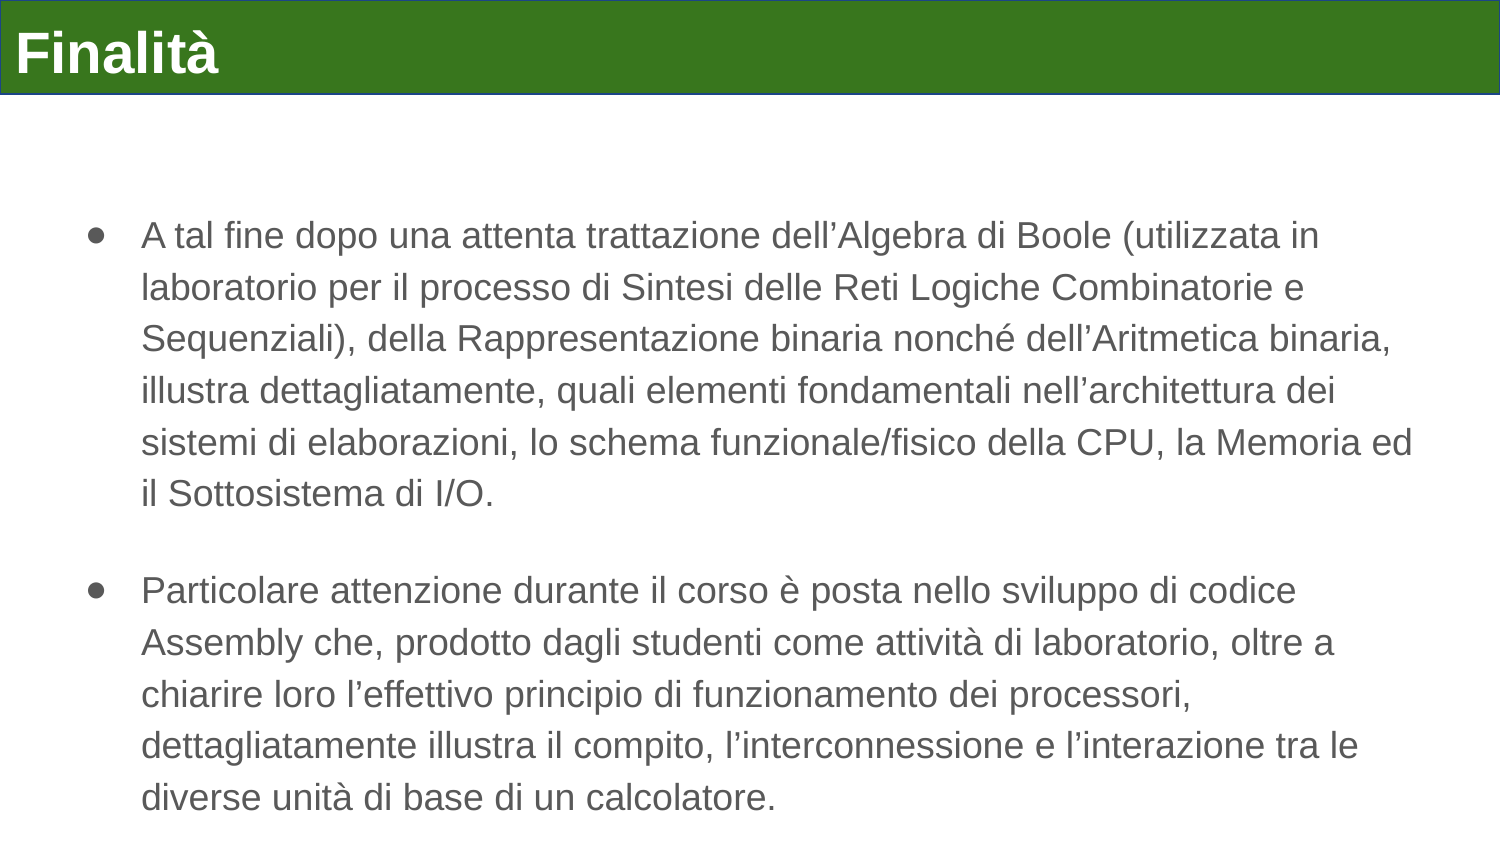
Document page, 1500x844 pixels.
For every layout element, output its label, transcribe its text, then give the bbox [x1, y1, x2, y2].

list A tal fine dopo una attenta trattazione dell’Algebra di Boole (utilizzata in laboratorio per il processo di Sintesi delle Reti Logiche Combinatorie e Sequenziali), della Rappresentazione binaria nonché dell’Aritmetica binaria, illustra dettagliatamente, quali elementi fondamentali nell’architettura dei sistemi di elaborazioni, lo schema funzionale/fisico della CPU, la Memoria ed il Sottosistema di I/O. Particolare attenzione durante il corso è posta nello sviluppo di codice Assembly che, prodotto dagli studenti come attività di laboratorio, oltre a chiarire loro l’effettivo principio di funzionamento dei processori, dettagliatamente illustra il compito, l’interconnessione e l’interazione tra le diverse unità di base di un calcolatore. [51, 189, 1449, 750]
title Finalità [0, 0, 1500, 94]
